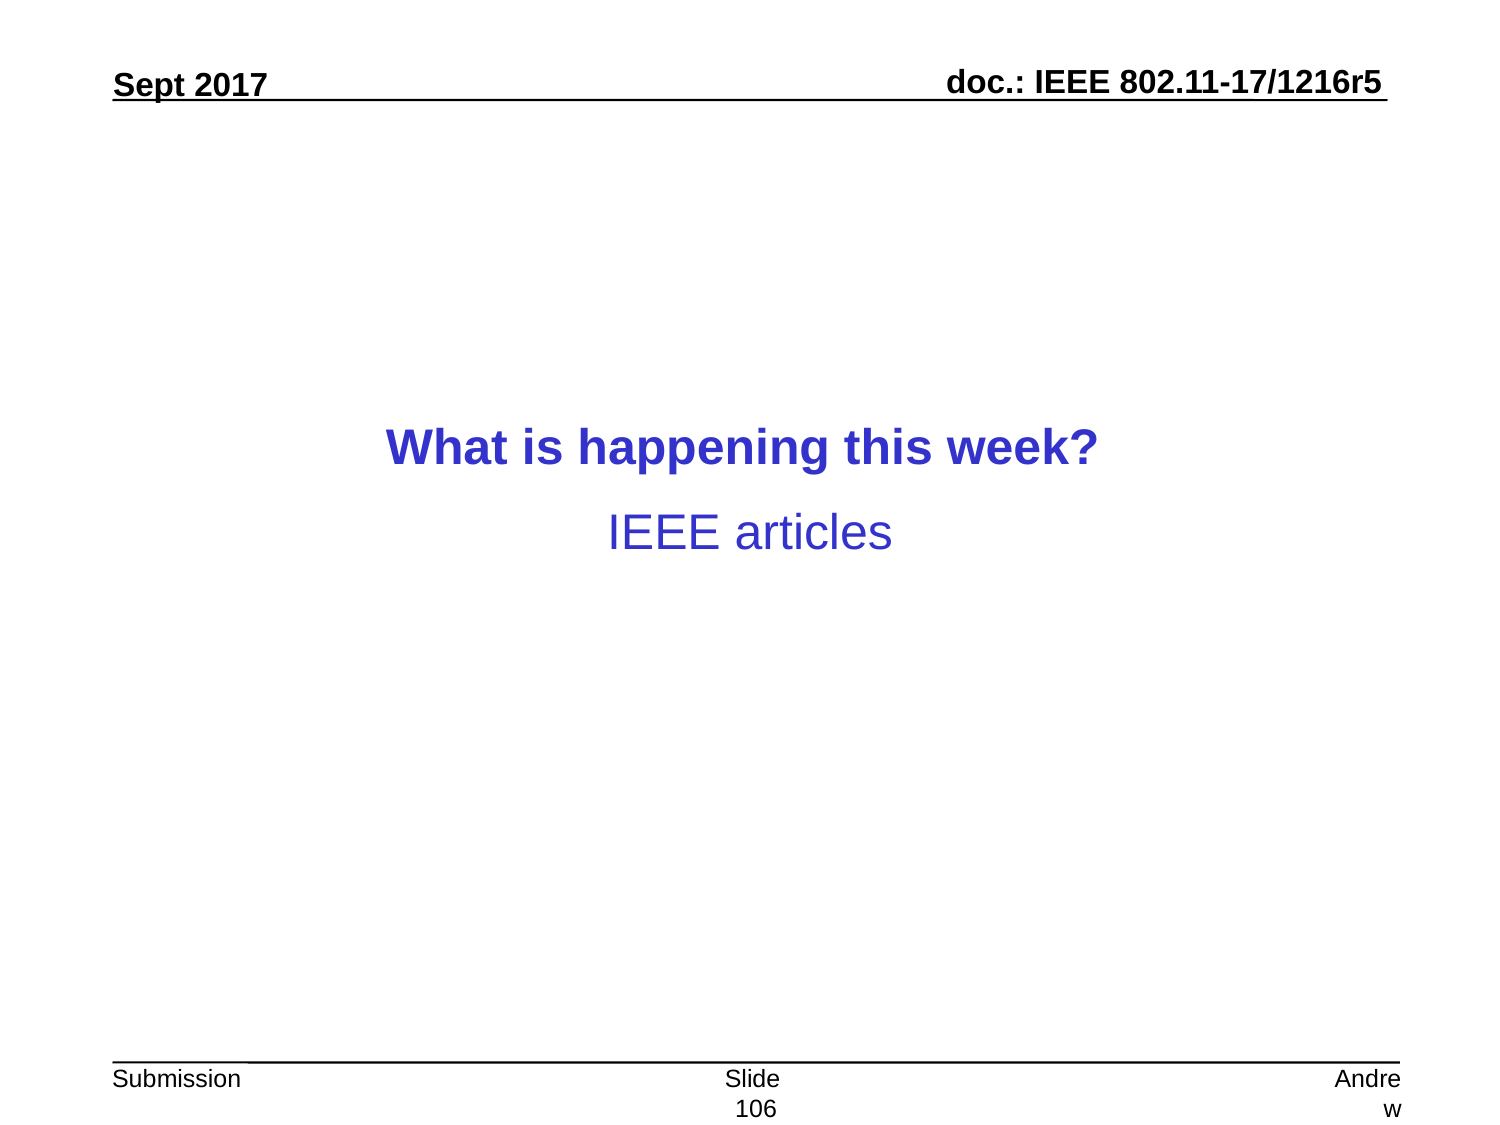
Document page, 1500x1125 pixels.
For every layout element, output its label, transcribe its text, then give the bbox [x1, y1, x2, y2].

list What is happening this week? IEEE articles [112, 324, 1388, 650]
slide_number Slide 106 [709, 1061, 803, 1093]
footer Andrew Myles, Cisco [1320, 1061, 1402, 1093]
